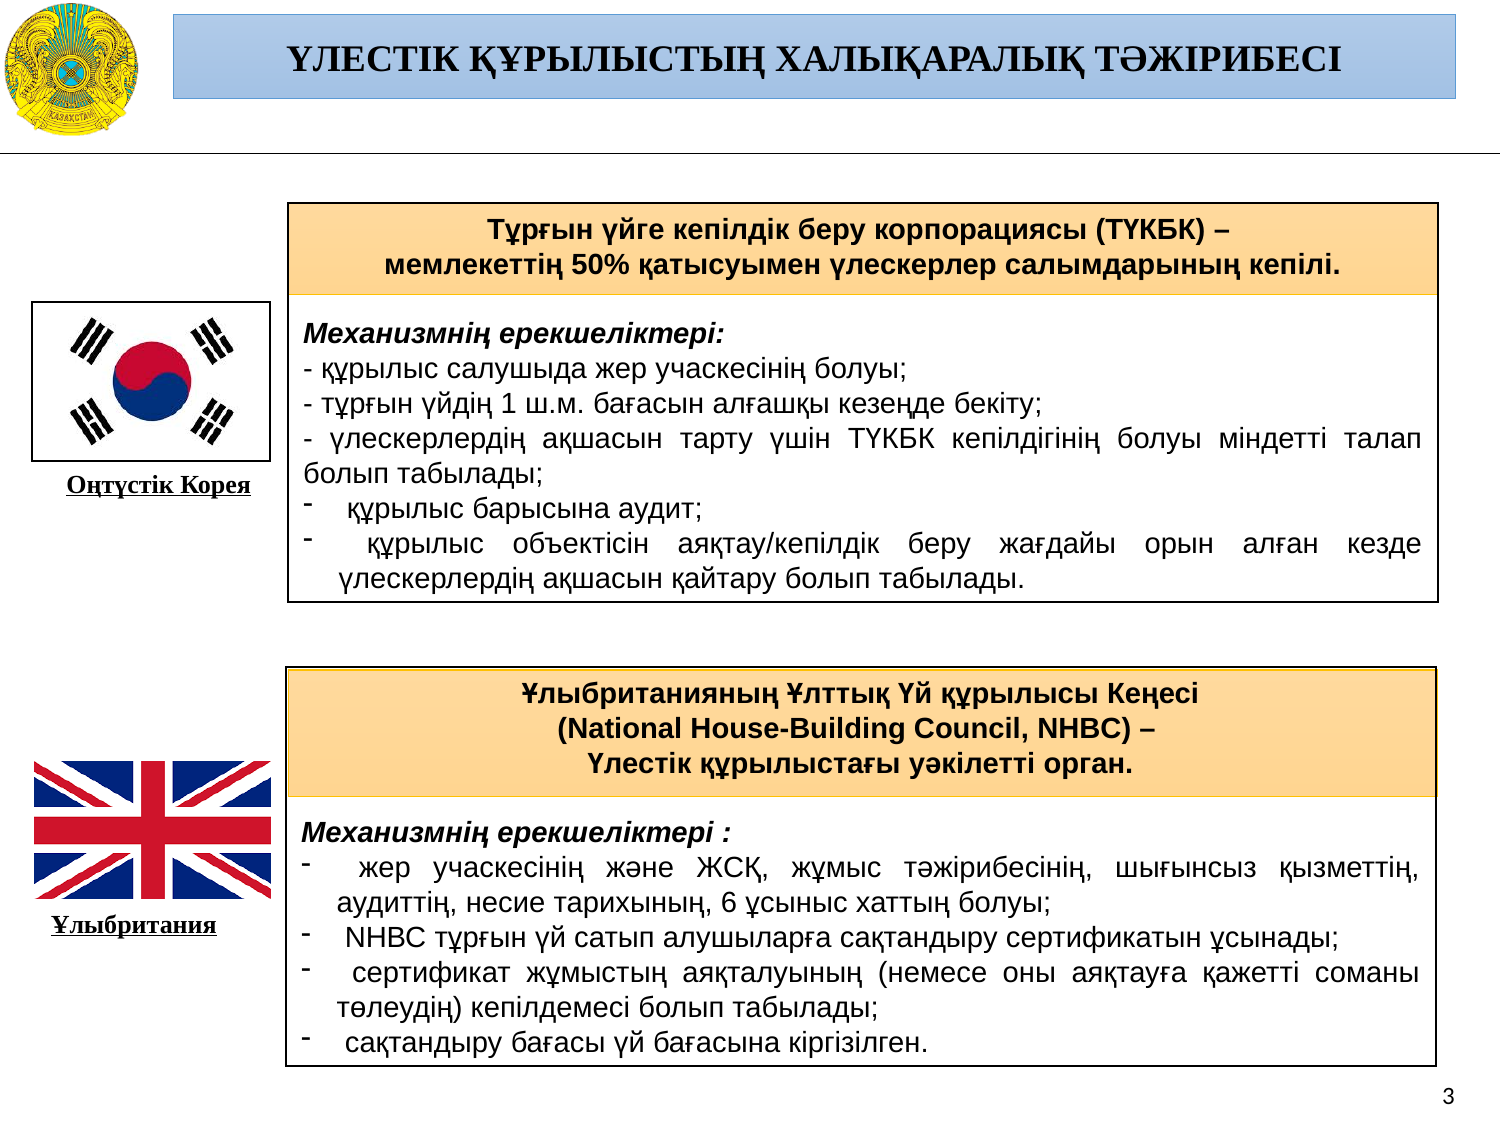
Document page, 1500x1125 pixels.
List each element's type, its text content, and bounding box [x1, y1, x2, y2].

text_box ҮЛЕСТІК ҚҰРЫЛЫСТЫҢ ХАЛЫҚАРАЛЫҚ ТӘЖІРИБЕСІ [173, 14, 1456, 99]
text_box Тұрғын үйге кепілдік беру корпорациясы (ТҮКБК) – мемлекеттің 50% қатысуымен үлескерлер салымдарының кепілі. Механизмнің ерекшеліктері: - құрылыс салушыда жер учаскесінің болуы; - тұрғын үйдің 1 ш.м. бағасын алғашқы кезеңде бекіту; - үлескерлердің ақшасын тарту үшін ТҮКБК кепілдігінің болуы міндетті талап болып табылады; құрылыс барысына аудит; құрылыс объектісін аяқтау/кепілдік беру жағдайы орын алған кезде үлескерлердің ақшасын қайтару болып табылады. [288, 202, 1438, 602]
slide_number 3 [1380, 1064, 1470, 1125]
picture [32, 302, 270, 460]
picture [34, 761, 271, 899]
text_box Ұлыбританияның Ұлттық Үй құрылысы Кеңесі (National House-Building Council, NHBC) – Үлестік құрылыстағы уәкілетті орган. Механизмнің ерекшеліктері : жер учаскесінің және ЖСҚ, жұмыс тәжірибесінің, шығынсыз қызметтің, аудиттің, несие тарихының, 6 ұсыныс хаттың болуы; NНВС тұрғын үй сатып алушыларға сақтандыру сертификатын ұсынады; сертификат жұмыстың аяқталуының (немесе оны аяқтауға қажетті соманы төлеудің) кепілдемесі болып табылады; сақтандыру бағасы үй бағасына кіргізілген. [286, 666, 1436, 1066]
text_box Оңтүстік Корея [51, 460, 266, 506]
picture [3, 3, 139, 136]
text_box Ұлыбритания [36, 900, 232, 946]
